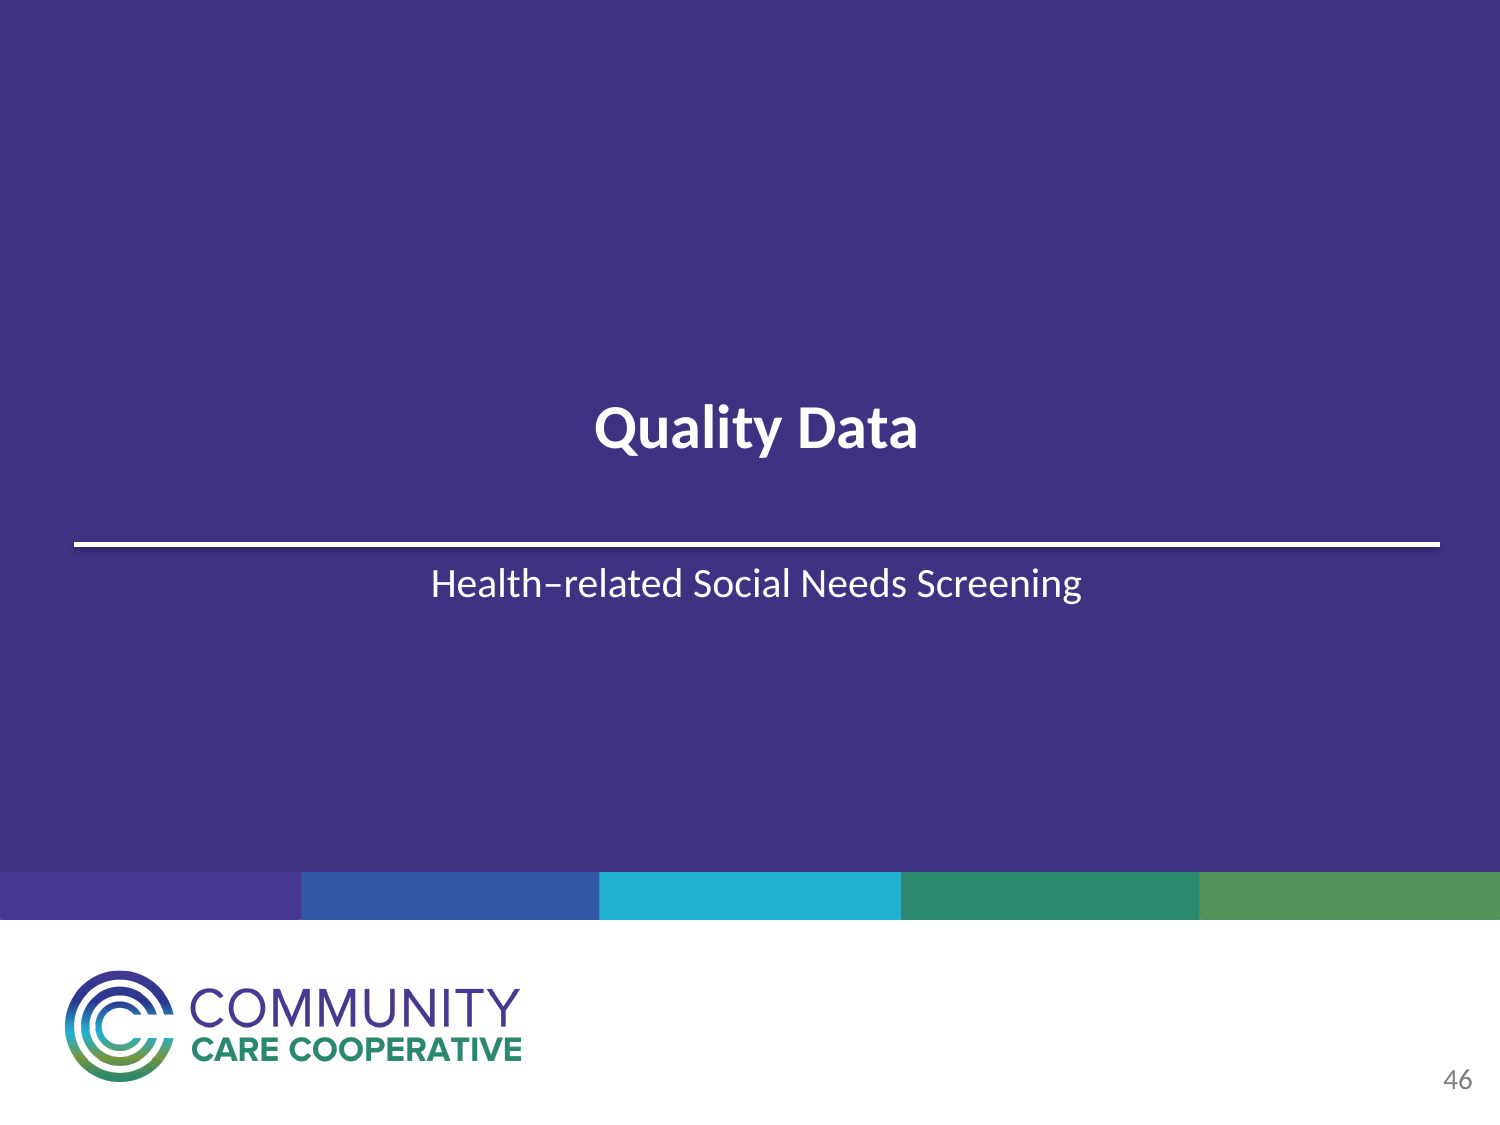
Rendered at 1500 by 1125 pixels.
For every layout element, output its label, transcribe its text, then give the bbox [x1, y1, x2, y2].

subtitle Health–related Social Needs Screening [73, 548, 1441, 742]
title Quality Data [73, 303, 1441, 545]
slide_number 46 [1137, 1053, 1488, 1113]
picture [47, 961, 526, 1092]
